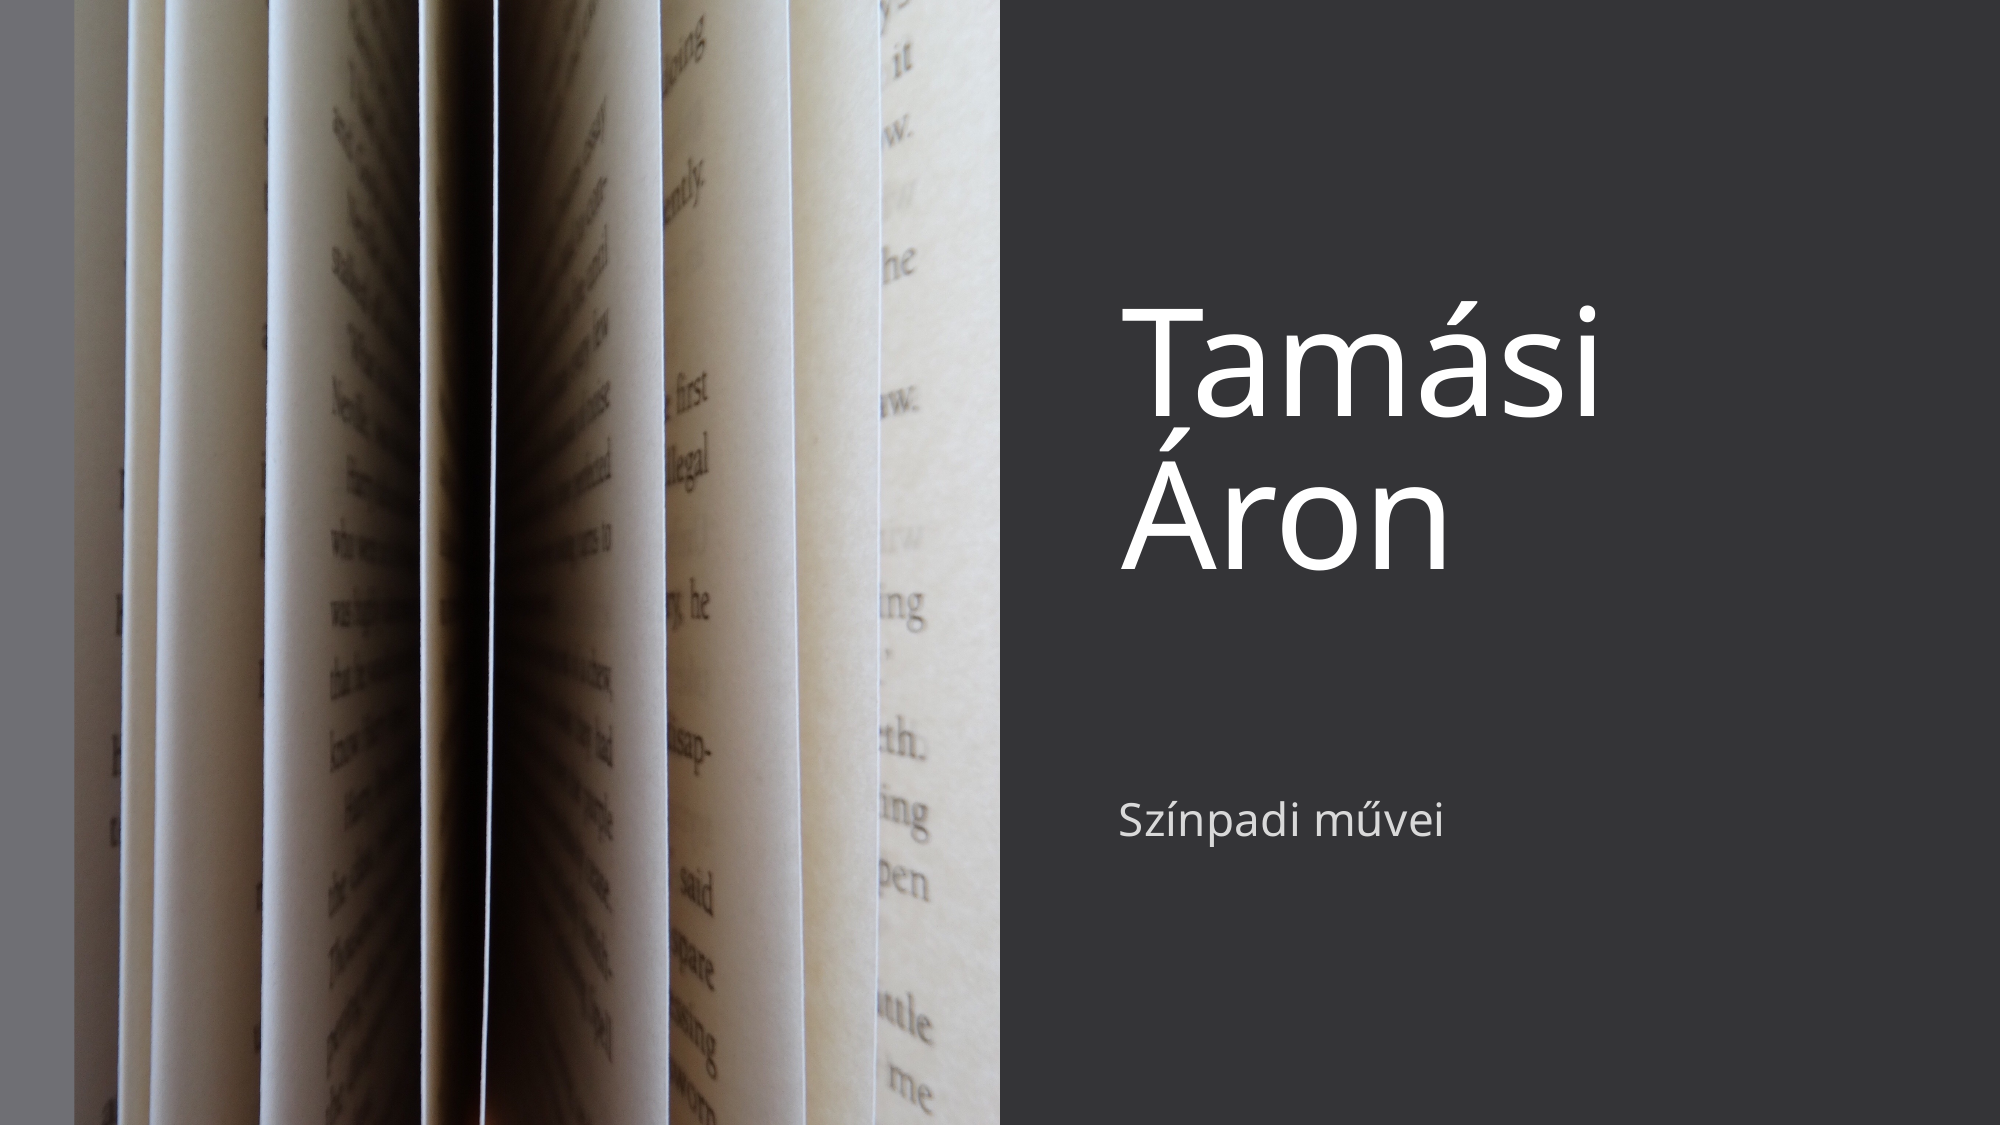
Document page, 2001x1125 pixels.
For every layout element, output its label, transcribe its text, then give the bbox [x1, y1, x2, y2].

title Tamási Áron [1106, 124, 1752, 787]
subtitle Színpadi művei [1103, 787, 1752, 1065]
picture [73, 0, 1001, 1125]
